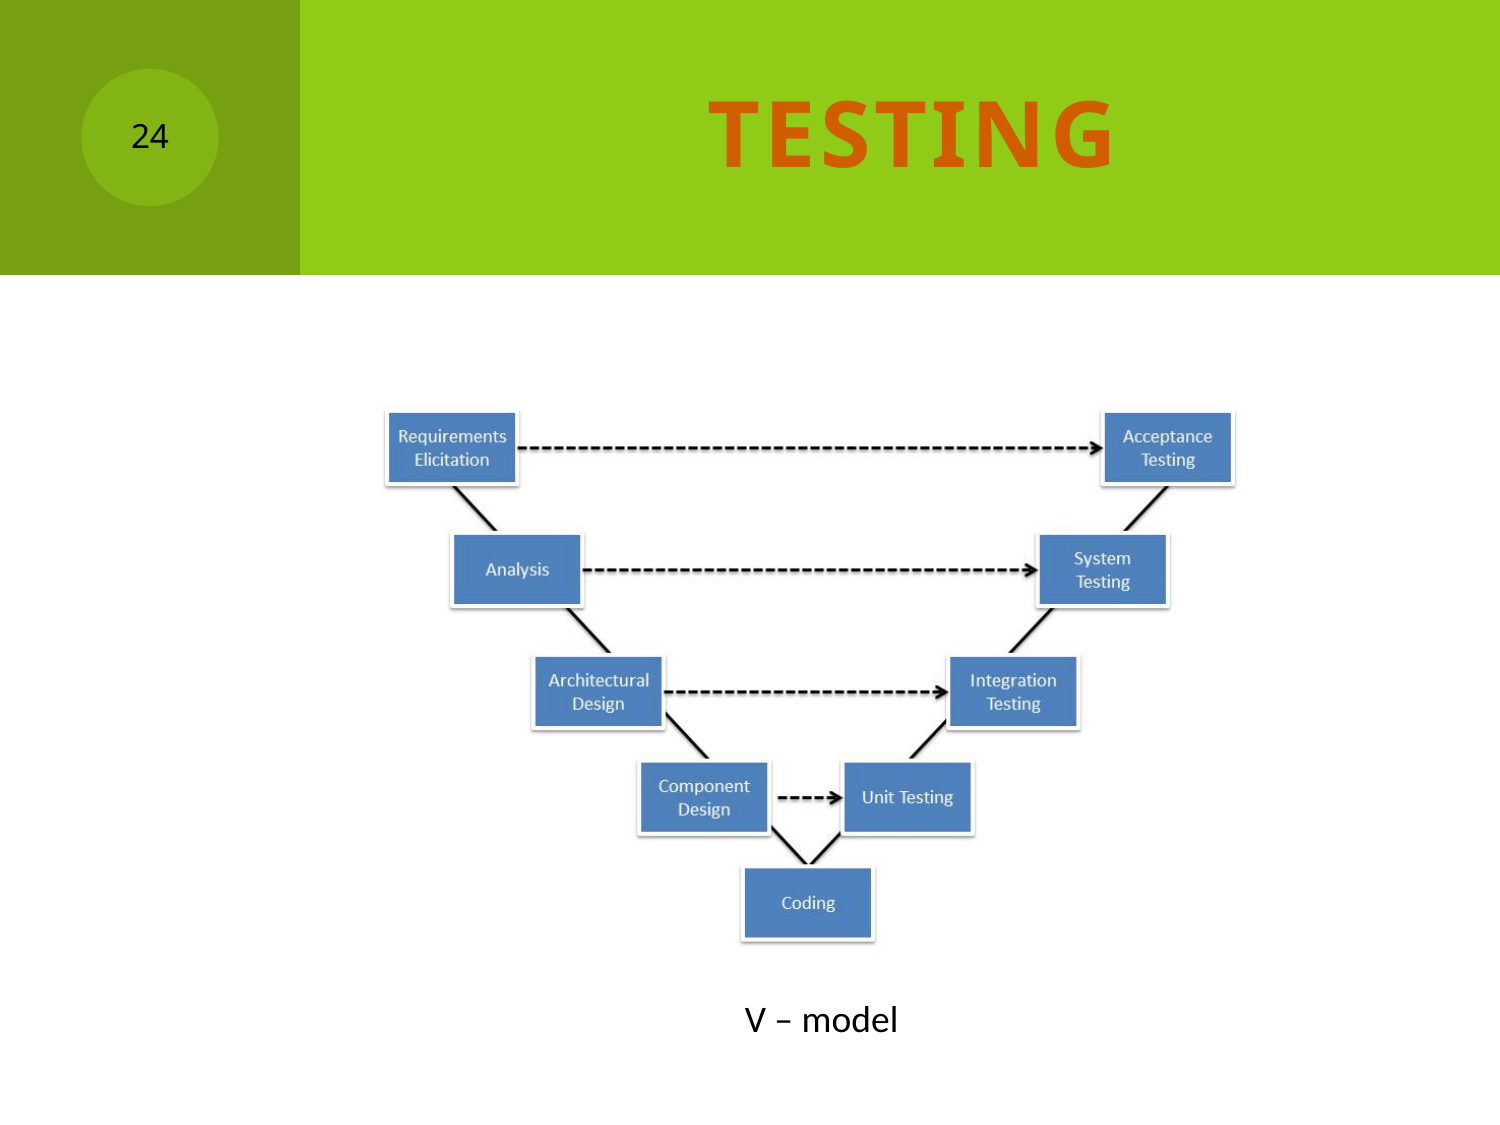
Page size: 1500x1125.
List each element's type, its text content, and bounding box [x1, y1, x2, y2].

slide_number 24 [87, 87, 213, 188]
text_box V – model [474, 987, 1025, 1048]
title Testing [399, 37, 1425, 225]
picture [374, 349, 1248, 963]
